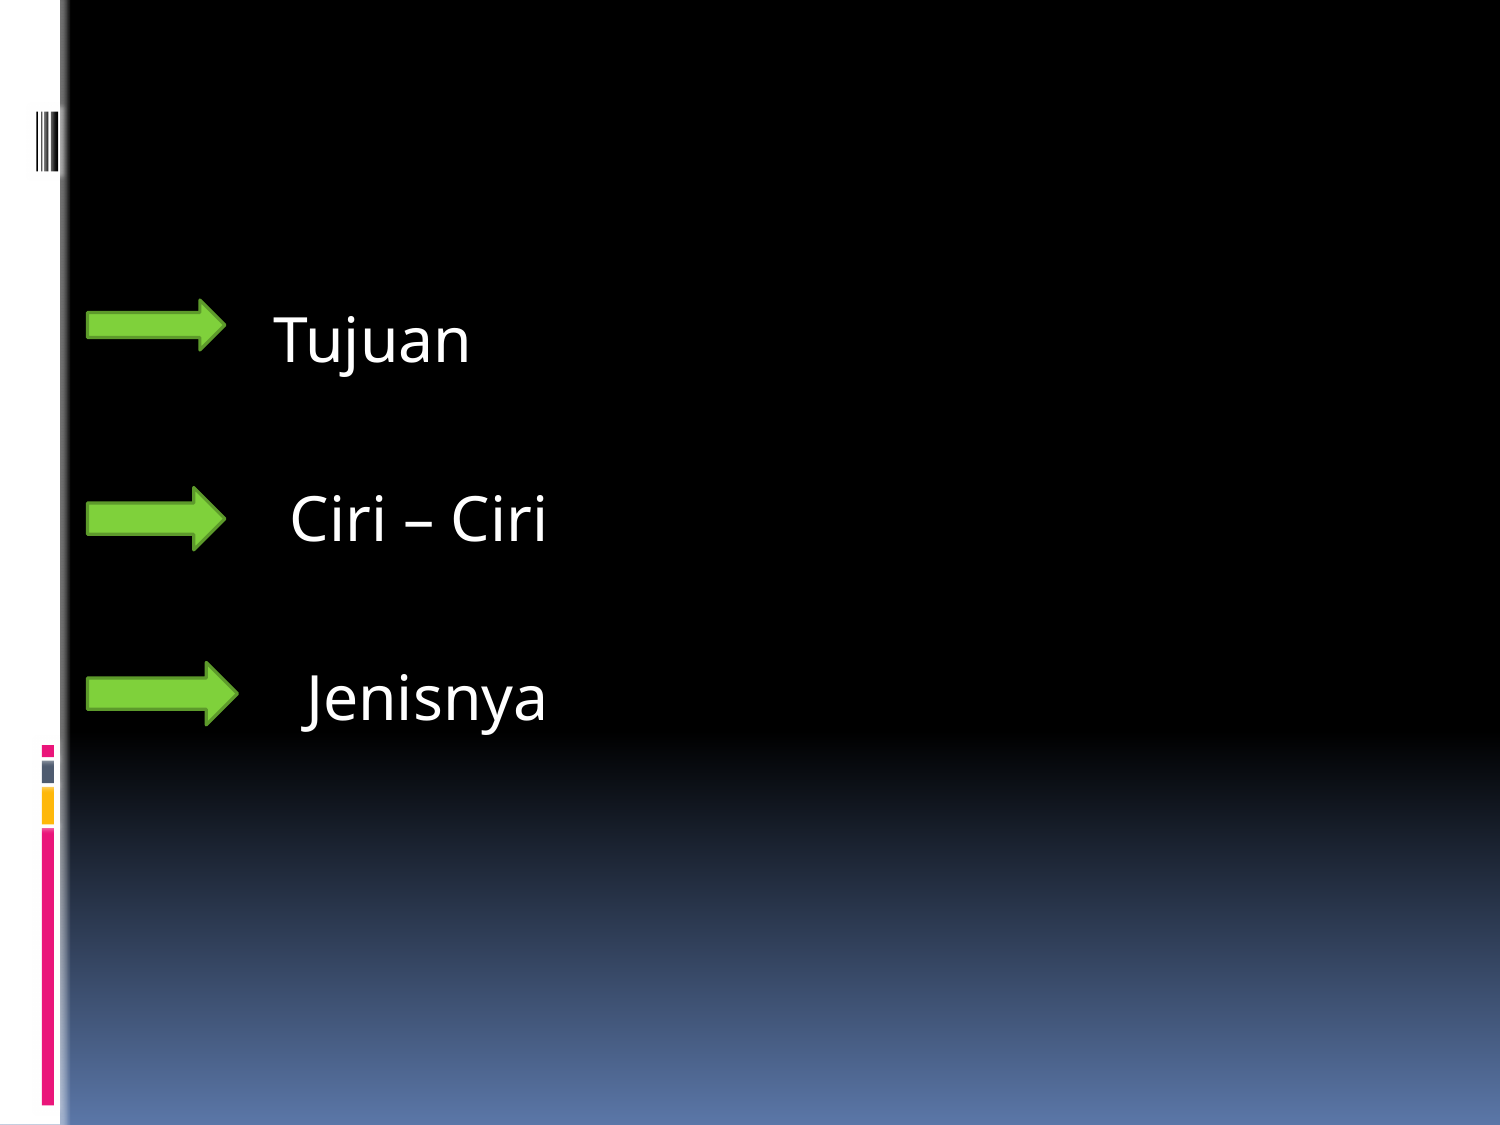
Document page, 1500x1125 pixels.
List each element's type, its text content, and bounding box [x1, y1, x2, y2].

text_box [85, 298, 227, 352]
text_box [85, 660, 239, 727]
text_box [85, 485, 227, 552]
list Tujuan Ciri – Ciri Jenisnya [150, 292, 1425, 1043]
